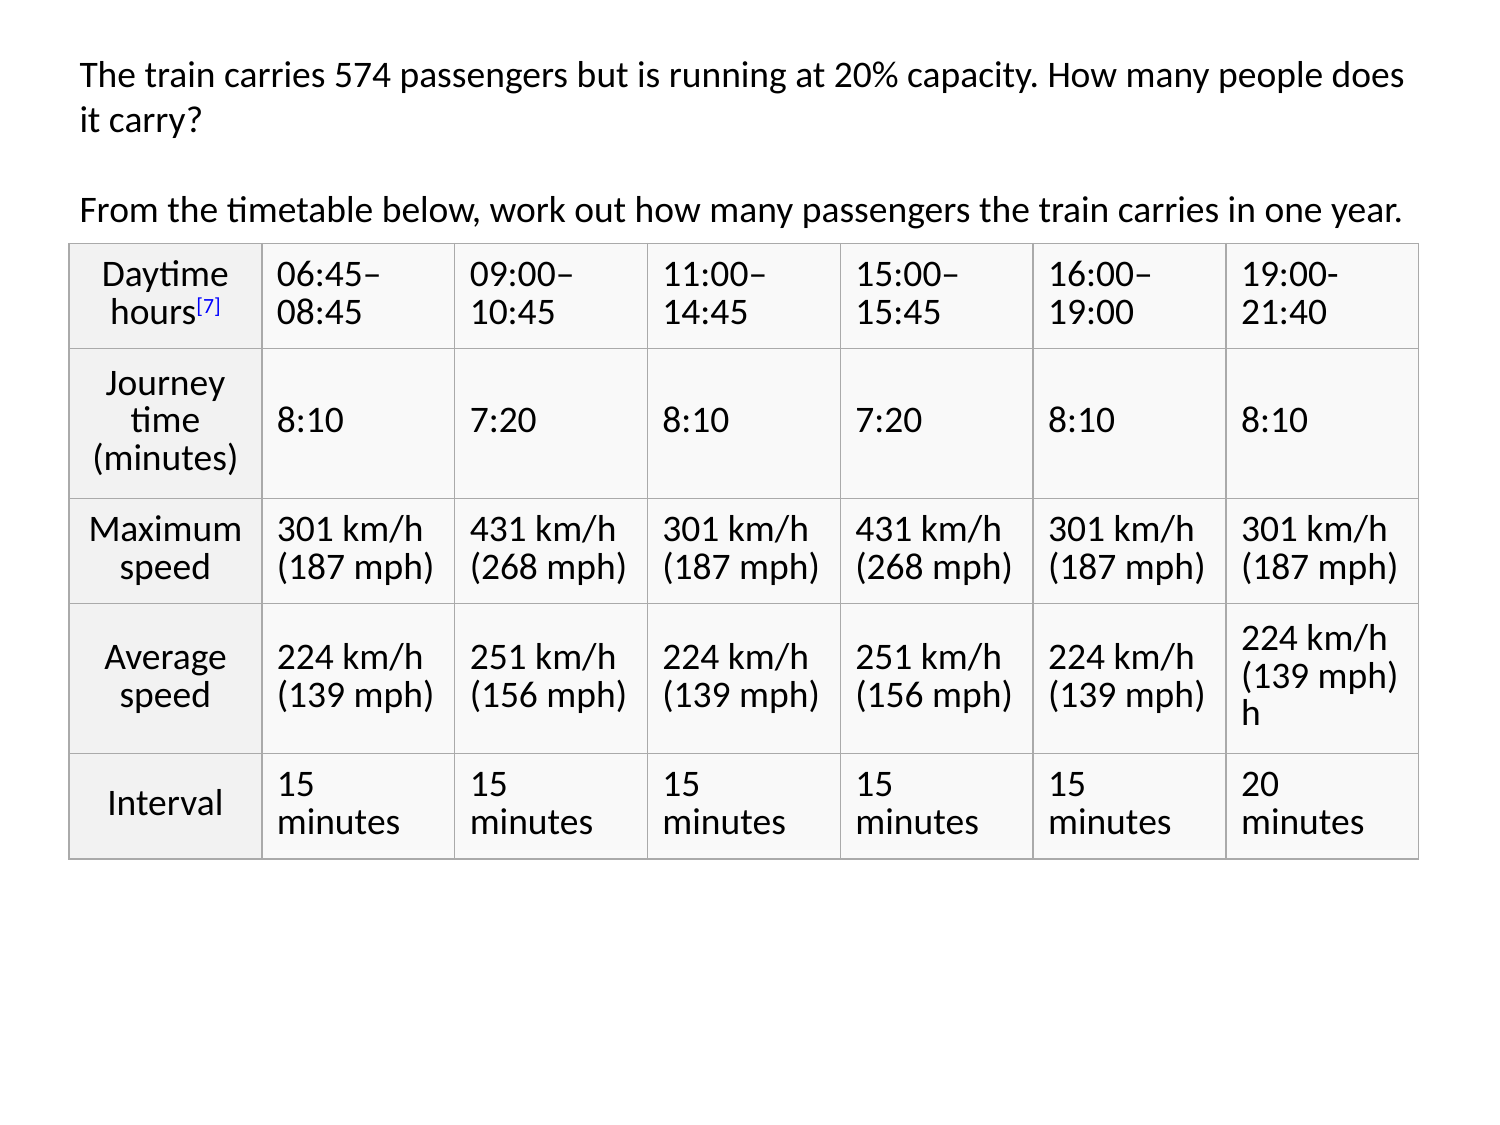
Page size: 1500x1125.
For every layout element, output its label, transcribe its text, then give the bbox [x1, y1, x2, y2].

table_cell 7:20 [841, 349, 1032, 498]
table_cell 301 km/h (187 mph) [1227, 499, 1418, 603]
table_cell 431 km/h (268 mph) [841, 499, 1032, 603]
table_cell Interval [70, 754, 261, 858]
table_cell 251 km/h (156 mph) [455, 604, 647, 753]
table_cell 15 minutes [1034, 754, 1225, 858]
table_header 11:00–14:45 [648, 244, 840, 348]
table_cell 15 minutes [841, 754, 1032, 858]
table_cell 301 km/h (187 mph) [263, 499, 454, 603]
table_cell 8:10 [263, 349, 454, 498]
table_header 15:00–15:45 [841, 244, 1032, 348]
table_cell 15 minutes [263, 754, 454, 858]
table_cell 251 km/h (156 mph) [841, 604, 1032, 753]
text_box The train carries 574 passengers but is running at 20% capacity. How many people does it carry? From the timetable below, work out how many passengers the train carries in one year. [64, 42, 1424, 283]
table_header Daytime hours[7] [70, 244, 261, 348]
table_cell 15 minutes [455, 754, 647, 858]
table_cell 7:20 [455, 349, 647, 498]
table_header 06:45–08:45 [263, 244, 454, 348]
table_cell 224 km/h (139 mph) [648, 604, 840, 753]
table_header 16:00–19:00 [1034, 244, 1225, 348]
table_cell 431 km/h (268 mph) [455, 499, 647, 603]
table_cell Journey time (minutes) [70, 349, 261, 498]
table_cell 15 minutes [648, 754, 840, 858]
table_cell Average speed [70, 604, 261, 753]
table_cell 8:10 [648, 349, 840, 498]
table_header 09:00–10:45 [455, 244, 647, 348]
table_cell 224 km/h (139 mph)h [1227, 604, 1418, 753]
table_cell 8:10 [1034, 349, 1225, 498]
table_cell Maximum speed [70, 499, 261, 603]
table_cell 301 km/h (187 mph) [648, 499, 840, 603]
table_cell 8:10 [1227, 349, 1418, 498]
table_cell 20 minutes [1227, 754, 1418, 858]
table_header 19:00-21:40 [1227, 244, 1418, 348]
table_cell 301 km/h (187 mph) [1034, 499, 1225, 603]
table_cell 224 km/h (139 mph) [1034, 604, 1225, 753]
table_cell 224 km/h (139 mph) [263, 604, 454, 753]
